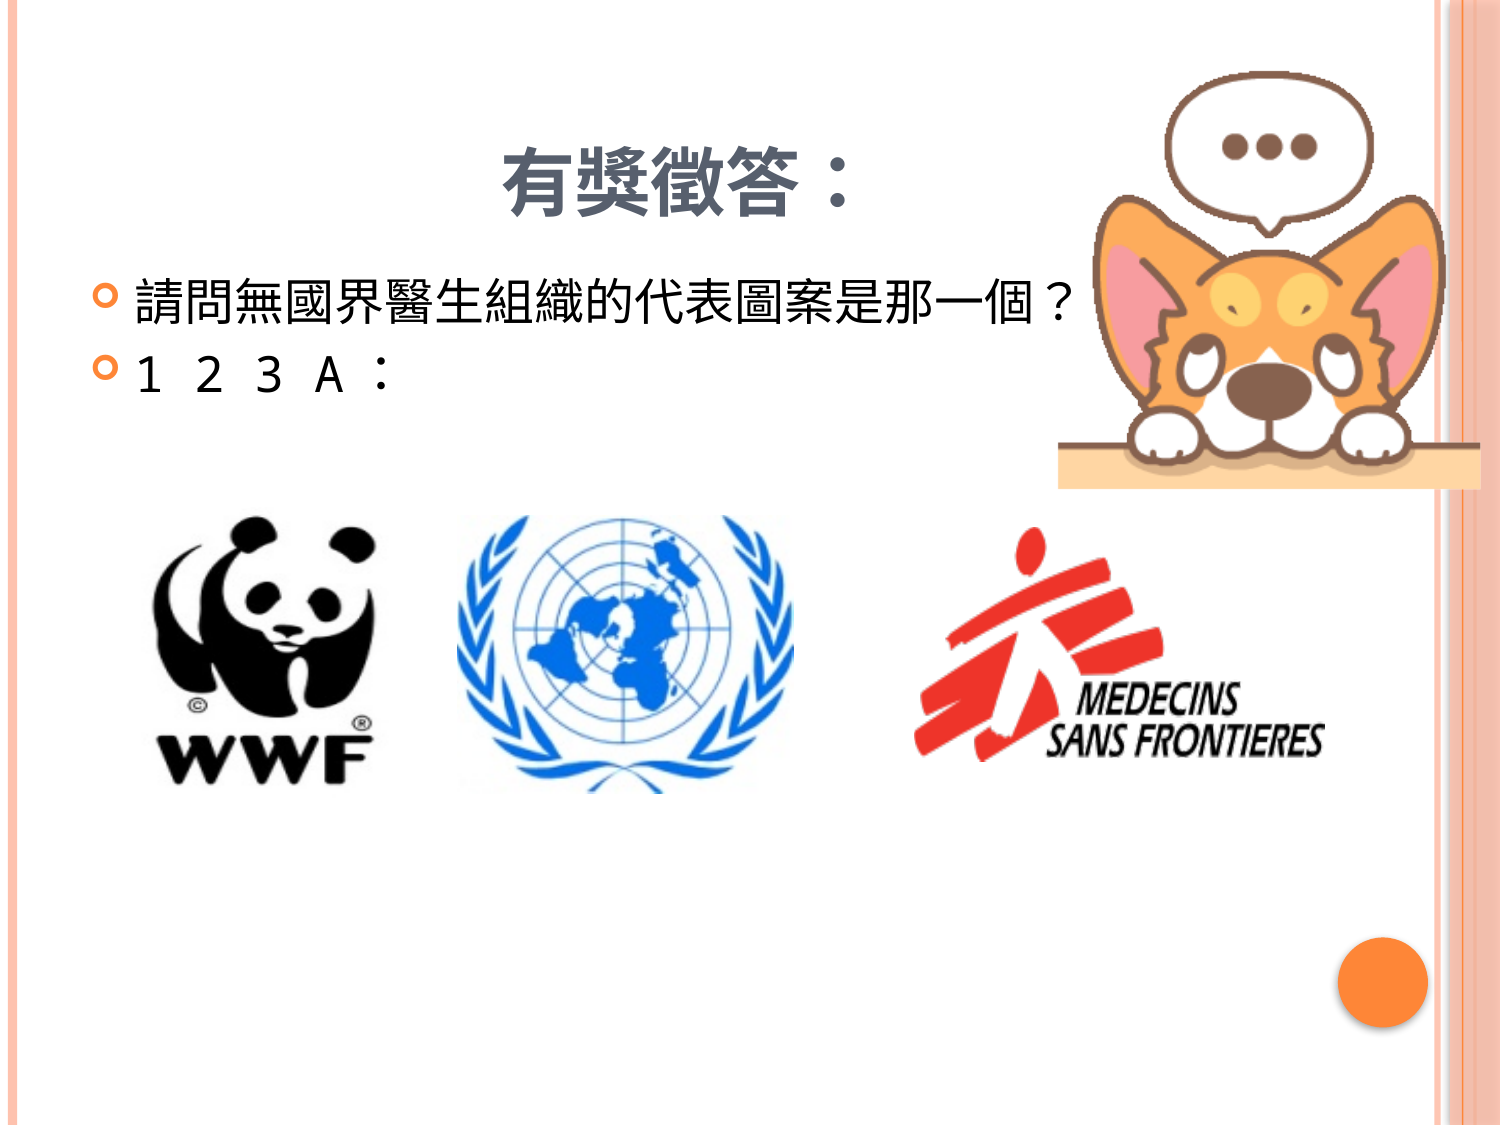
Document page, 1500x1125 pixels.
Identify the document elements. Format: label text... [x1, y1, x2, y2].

list 請問無國界醫生組織的代表圖案是那一個？ 1 2 3 A： [75, 262, 1300, 1062]
picture [913, 526, 1325, 763]
picture [456, 515, 794, 795]
title 有獎徵答： [75, 45, 1017, 233]
picture [93, 468, 435, 833]
picture [1018, 46, 1500, 514]
